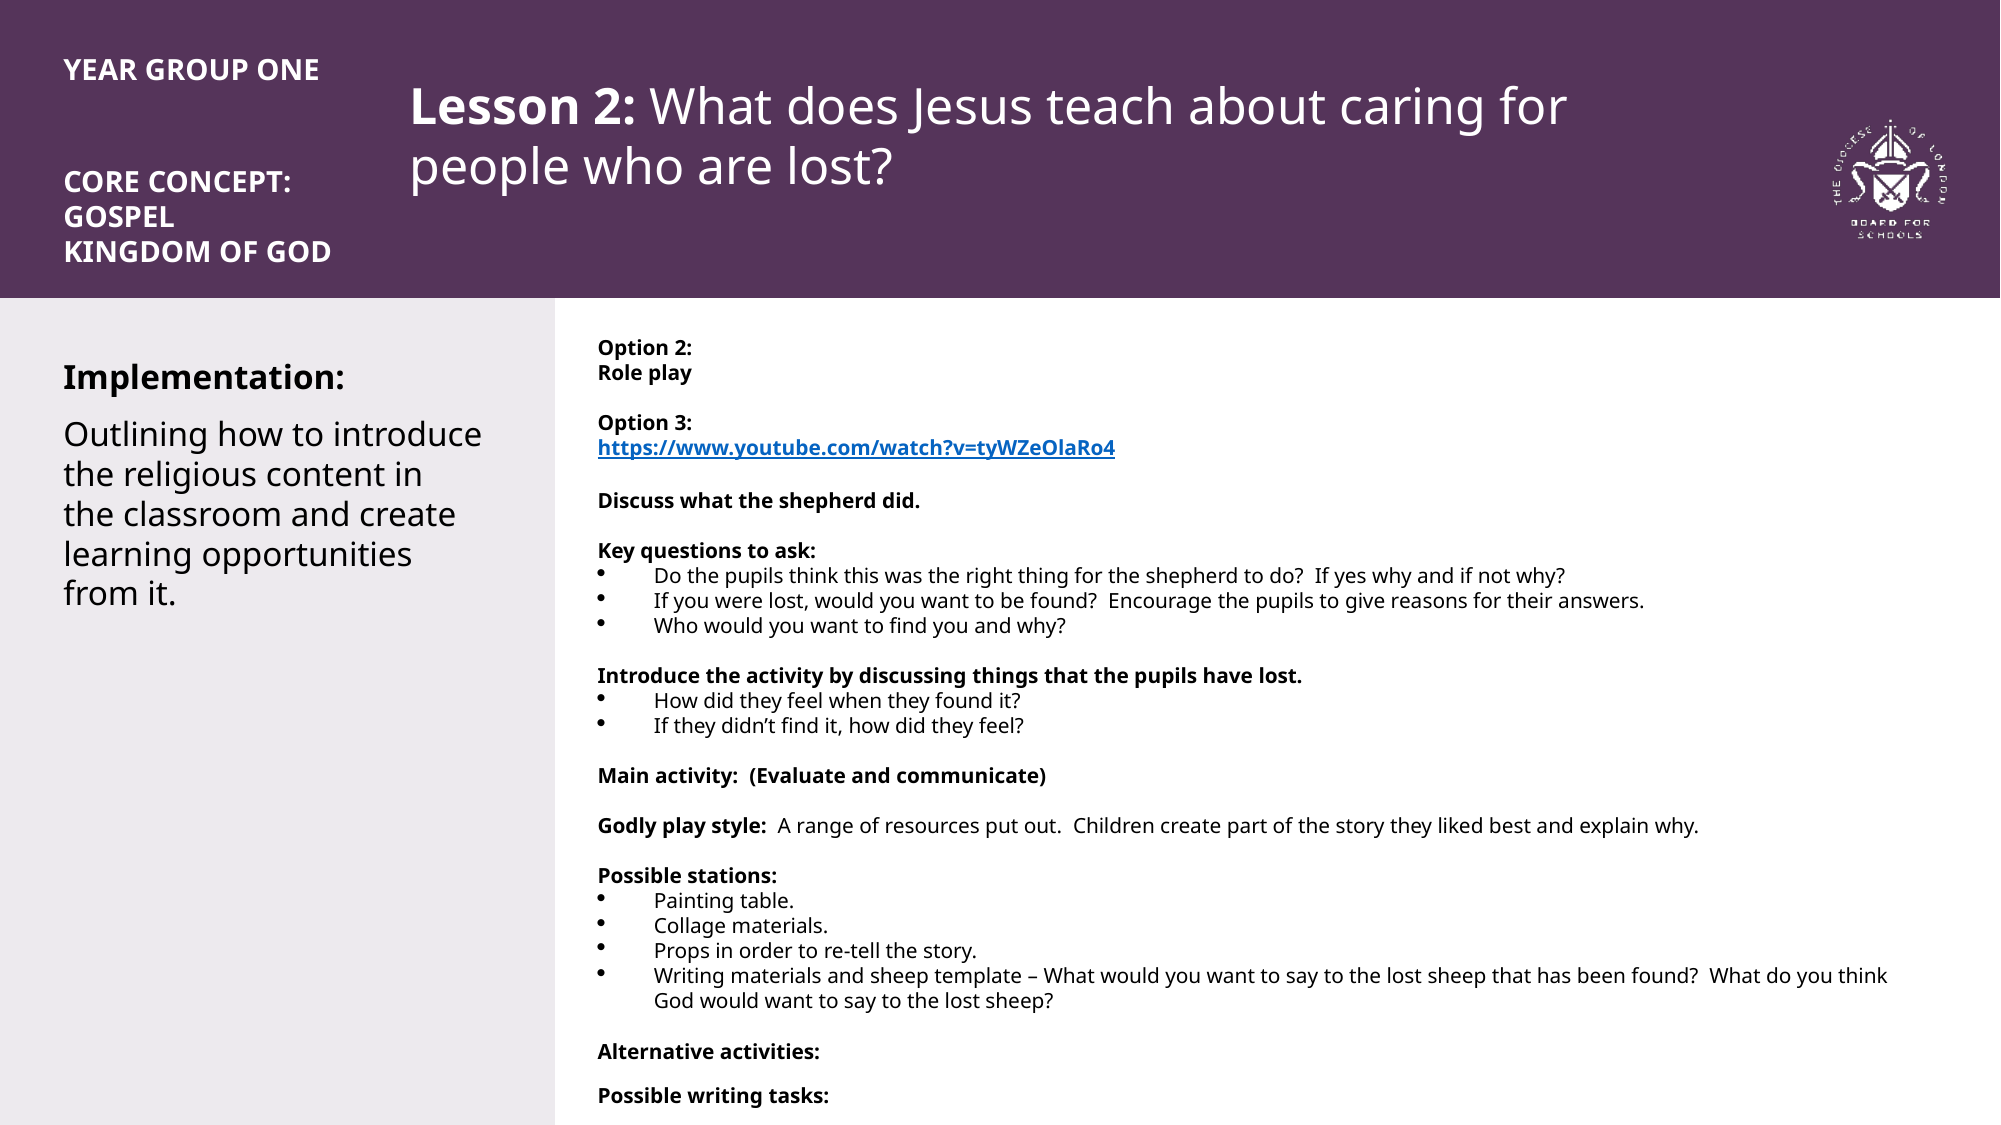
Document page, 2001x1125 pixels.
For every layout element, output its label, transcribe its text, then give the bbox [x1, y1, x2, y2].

text_box Option 2: Role play Option 3: https://www.youtube.com/watch?v=tyWZeOlaRo4 Discuss what the shepherd did. Key questions to ask: Do the pupils think this was the right thing for the shepherd to do? If yes why and if not why? If you were lost, would you want to be found? Encourage the pupils to give reasons for their answers. Who would you want to find you and why? Introduce the activity by discussing things that the pupils have lost. How did they feel when they found it? If they didn’t find it, how did they feel? Main activity: (Evaluate and communicate) Godly play style: A range of resources put out. Children create part of the story they liked best and explain why. Possible stations: Painting table. Collage materials. Props in order to re-tell the story. Writing materials and sheep template – What would you want to say to the lost sheep that has been found? What do you think God would want to say to the lost sheep? Alternative activities: Possible writing tasks: [582, 327, 1922, 1115]
text_box YEAR GROUP ONE [48, 43, 461, 94]
text_box Implementation: Outlining how to introduce the religious content in the classroom and create learning opportunities from it. [48, 346, 499, 620]
text_box [0, 0, 2000, 299]
picture [1828, 118, 1952, 242]
text_box Lesson 2: What does Jesus teach about caring for people who are lost? [395, 66, 1714, 202]
text_box [0, 297, 556, 1125]
text_box CORE CONCEPT: GOSPEL KINGDOM OF GOD [48, 155, 461, 276]
